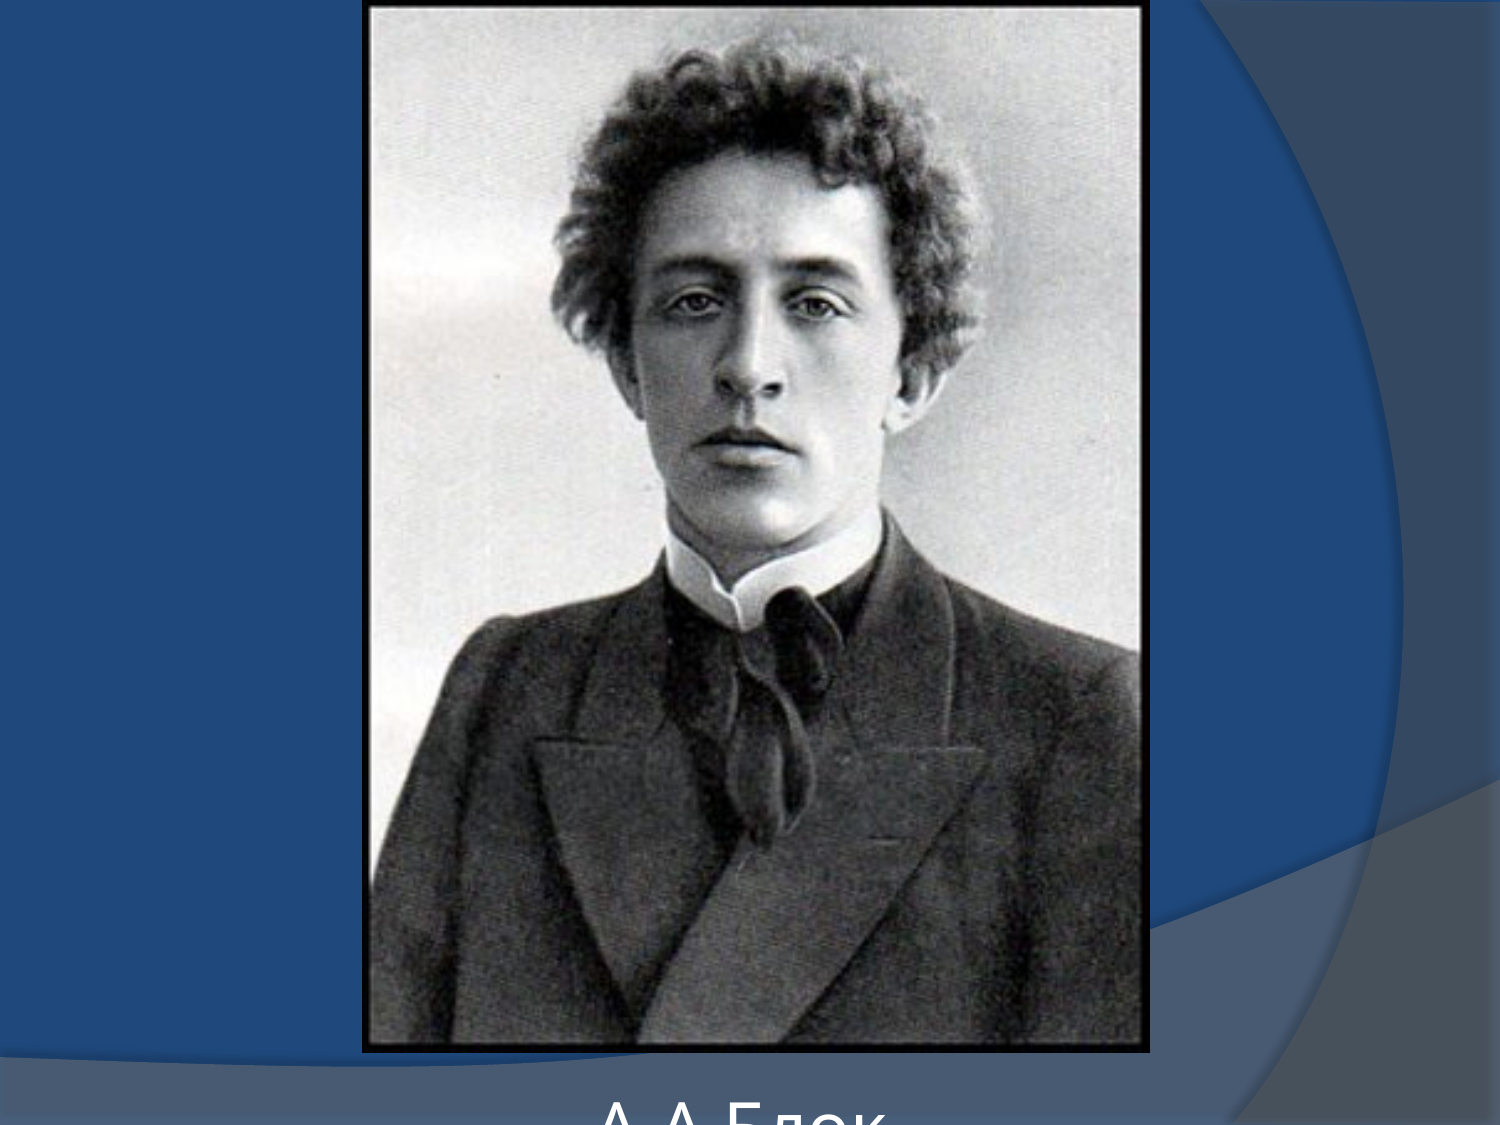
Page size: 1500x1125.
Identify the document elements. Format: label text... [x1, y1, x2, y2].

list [362, 0, 1151, 1053]
title А.А.Блок [587, 1074, 1025, 1125]
